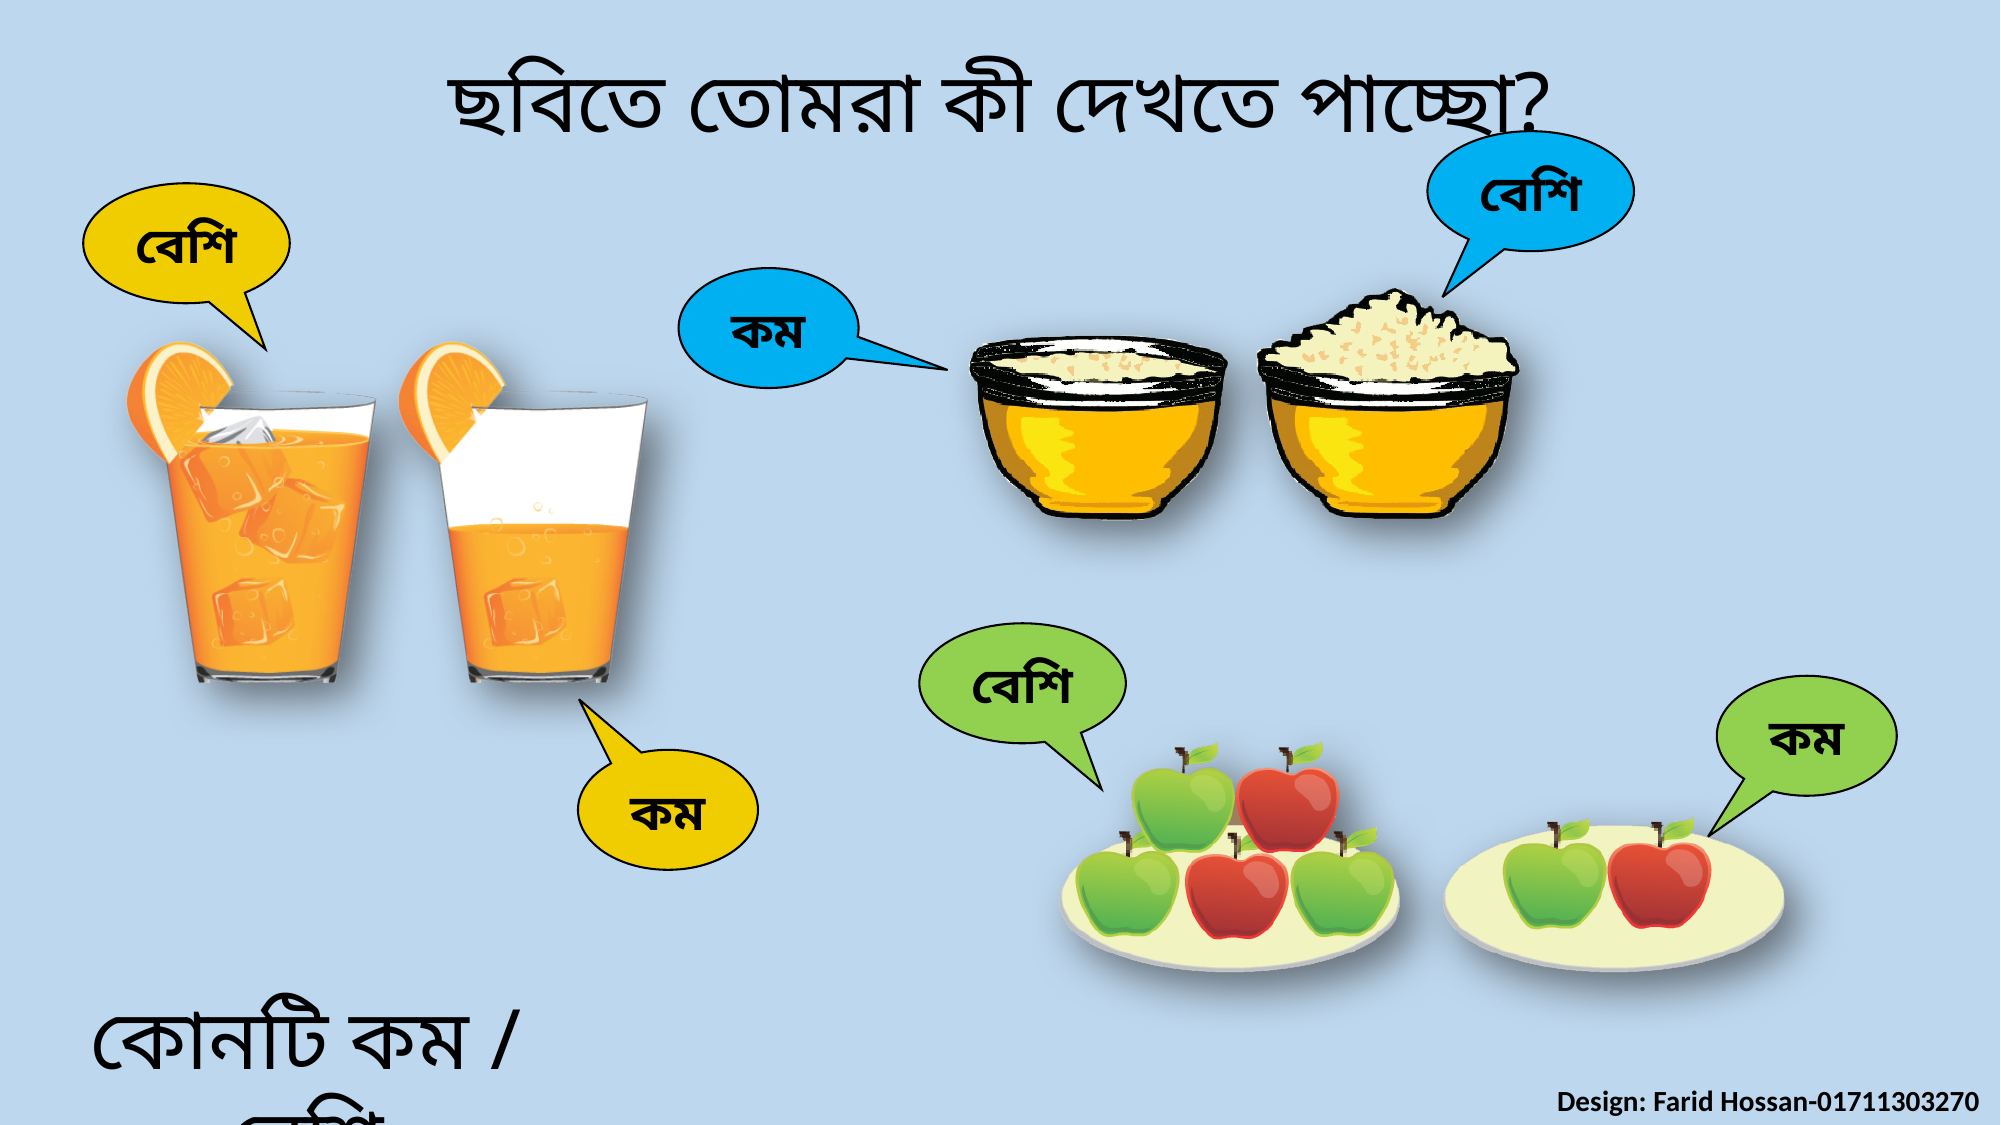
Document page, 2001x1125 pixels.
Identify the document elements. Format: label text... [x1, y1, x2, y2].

text_box বেশি [82, 182, 291, 328]
picture [1048, 735, 1807, 997]
text_box কম [677, 267, 944, 390]
picture [944, 270, 1551, 556]
picture [73, 328, 701, 742]
text_box বেশি [918, 622, 1127, 746]
text_box কম [1715, 674, 1898, 797]
text_box বেশি [1426, 130, 1636, 270]
text_box ছবিতে তোমরা কী দেখতে পাচ্ছো? [366, 41, 1634, 157]
text_box কোনটি কম / বেশি [34, 978, 579, 1125]
text_box কম [576, 742, 760, 871]
